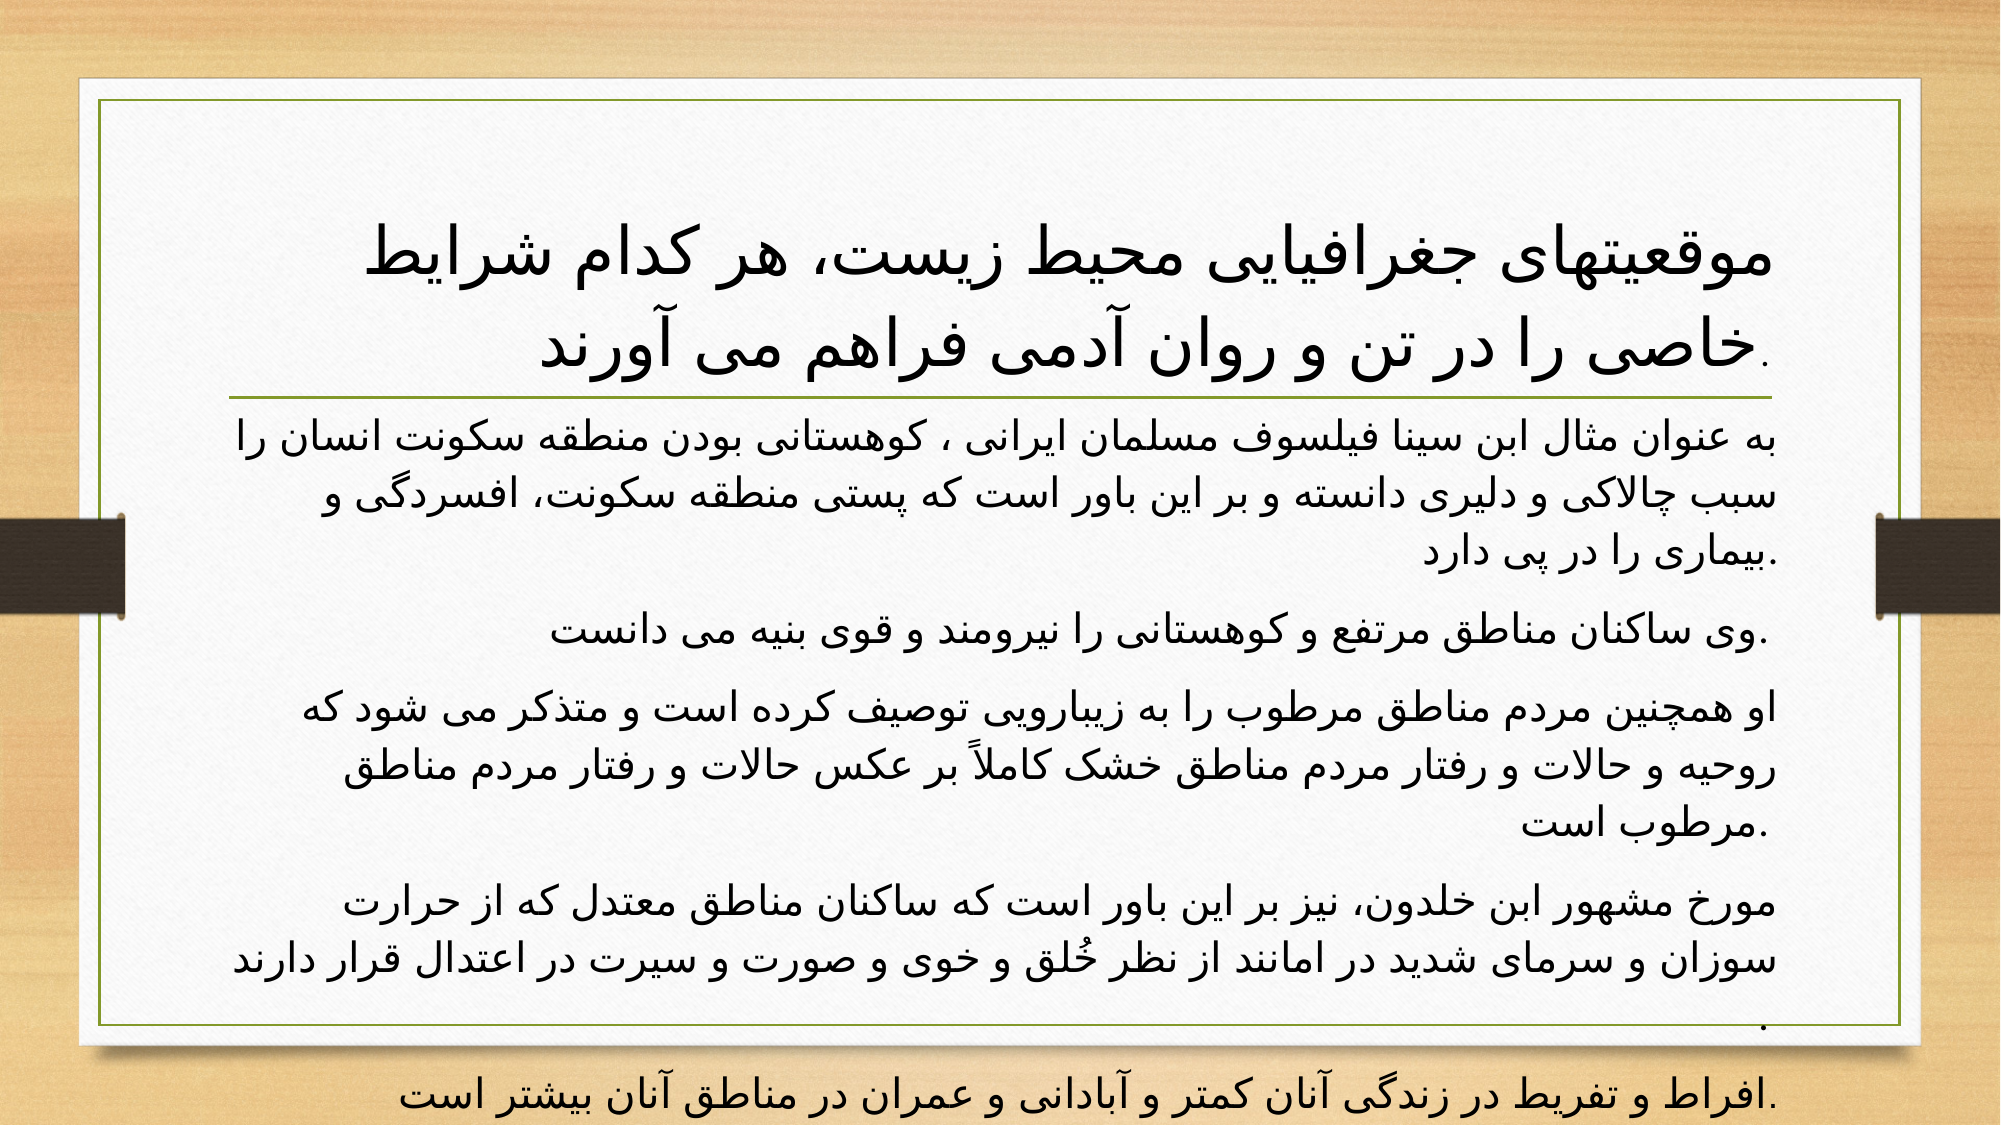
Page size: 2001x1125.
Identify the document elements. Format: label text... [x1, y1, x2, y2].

picture [0, 0, 2001, 1125]
text_box موقعیتهای جغرافیایی محیط زیست، هر کدام شرایط خاصی را در تن و روان آدمی فراهم می آورند. به عنوان مثال ابن سینا فیلسوف مسلمان ایرانی ، کوهستانی بودن منطقه سکونت انسان را سبب چالاکی و دلیری دانسته و بر این باور است که پستی منطقه سکونت، افسردگی و بیماری را در پی دارد. وی ساکنان مناطق مرتفع و کوهستانی را نیرومند و قوی بنیه می دانست. او همچنین مردم مناطق مرطوب را به زیبارویی توصیف کرده است و متذکر می شود که روحیه و حالات و رفتار مردم مناطق خشک کاملاً بر عکس حالات و رفتار مردم مناطق مرطوب است. مورخ مشهور ابن خلدون، نیز بر این باور است که ساکنان مناطق معتدل که از حرارت سوزان و سرمای شدید در امانند از نظر خُلق و خوی و صورت و سیرت در اعتدال قرار دارند . افراط و تفریط در زندگی آنان کمتر و آبادانی و عمران در مناطق آنان بیشتر است. [210, 188, 1793, 1125]
